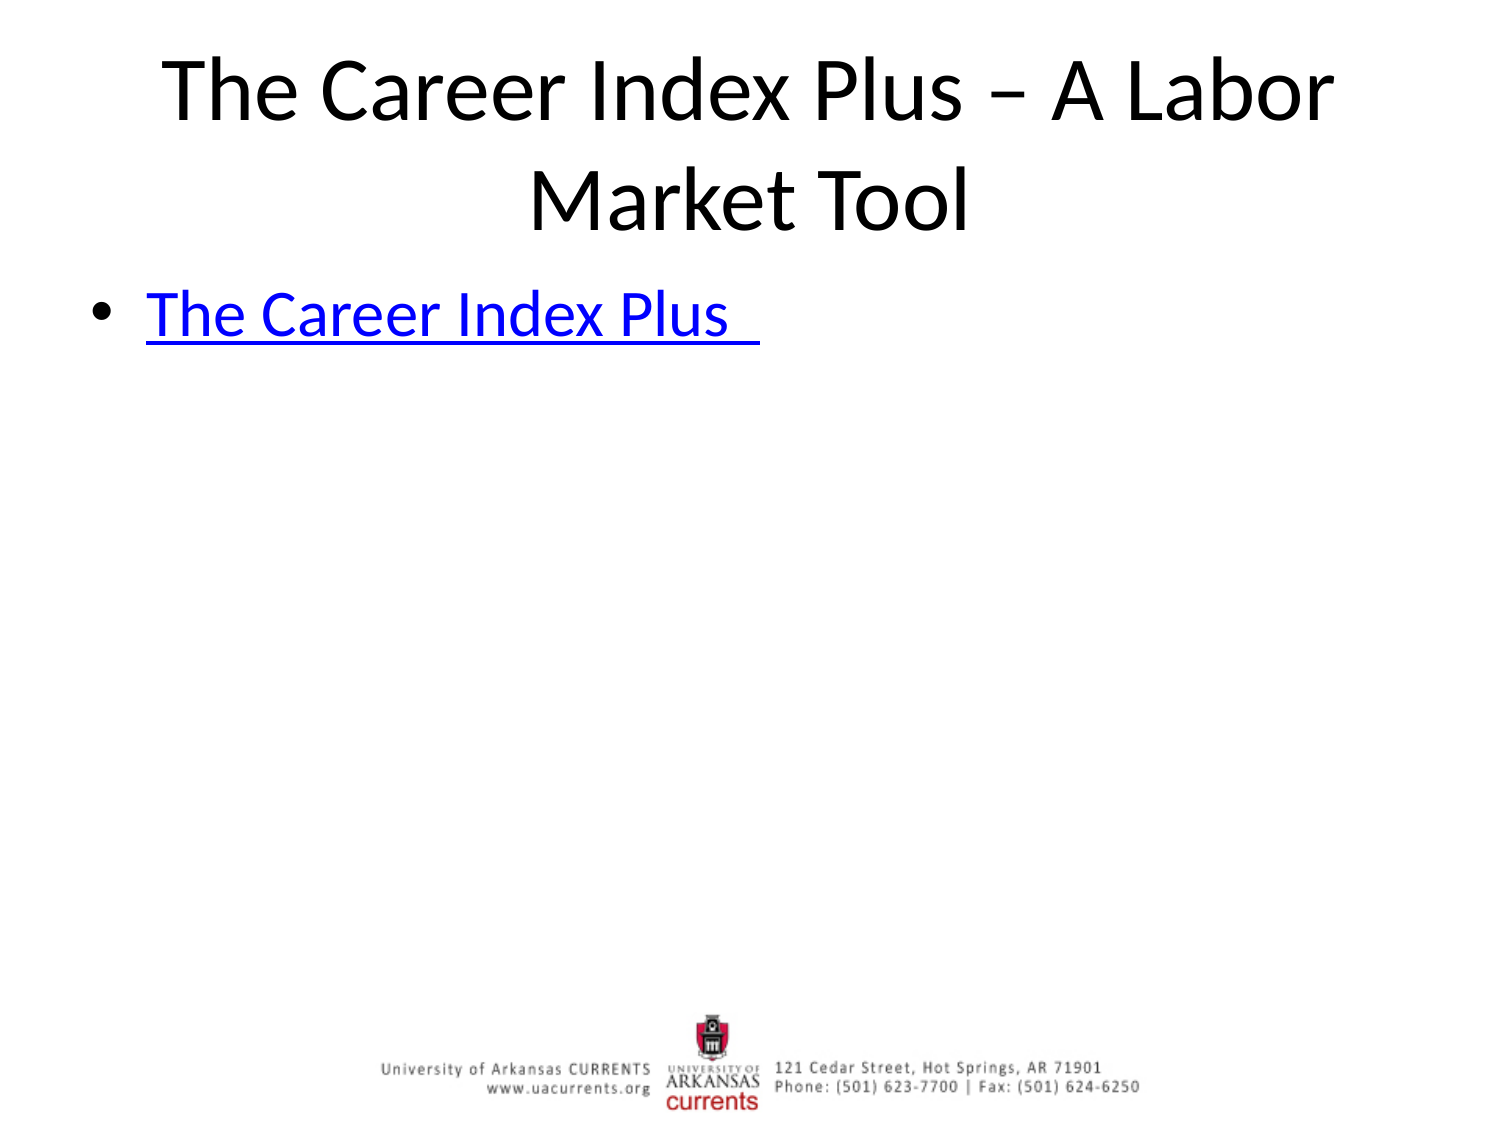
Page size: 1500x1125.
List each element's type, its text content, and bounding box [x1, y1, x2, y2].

title The Career Index Plus – A Labor Market Tool [75, 45, 1425, 233]
picture [375, 1012, 1147, 1113]
list The Career Index Plus [75, 262, 1425, 1005]
